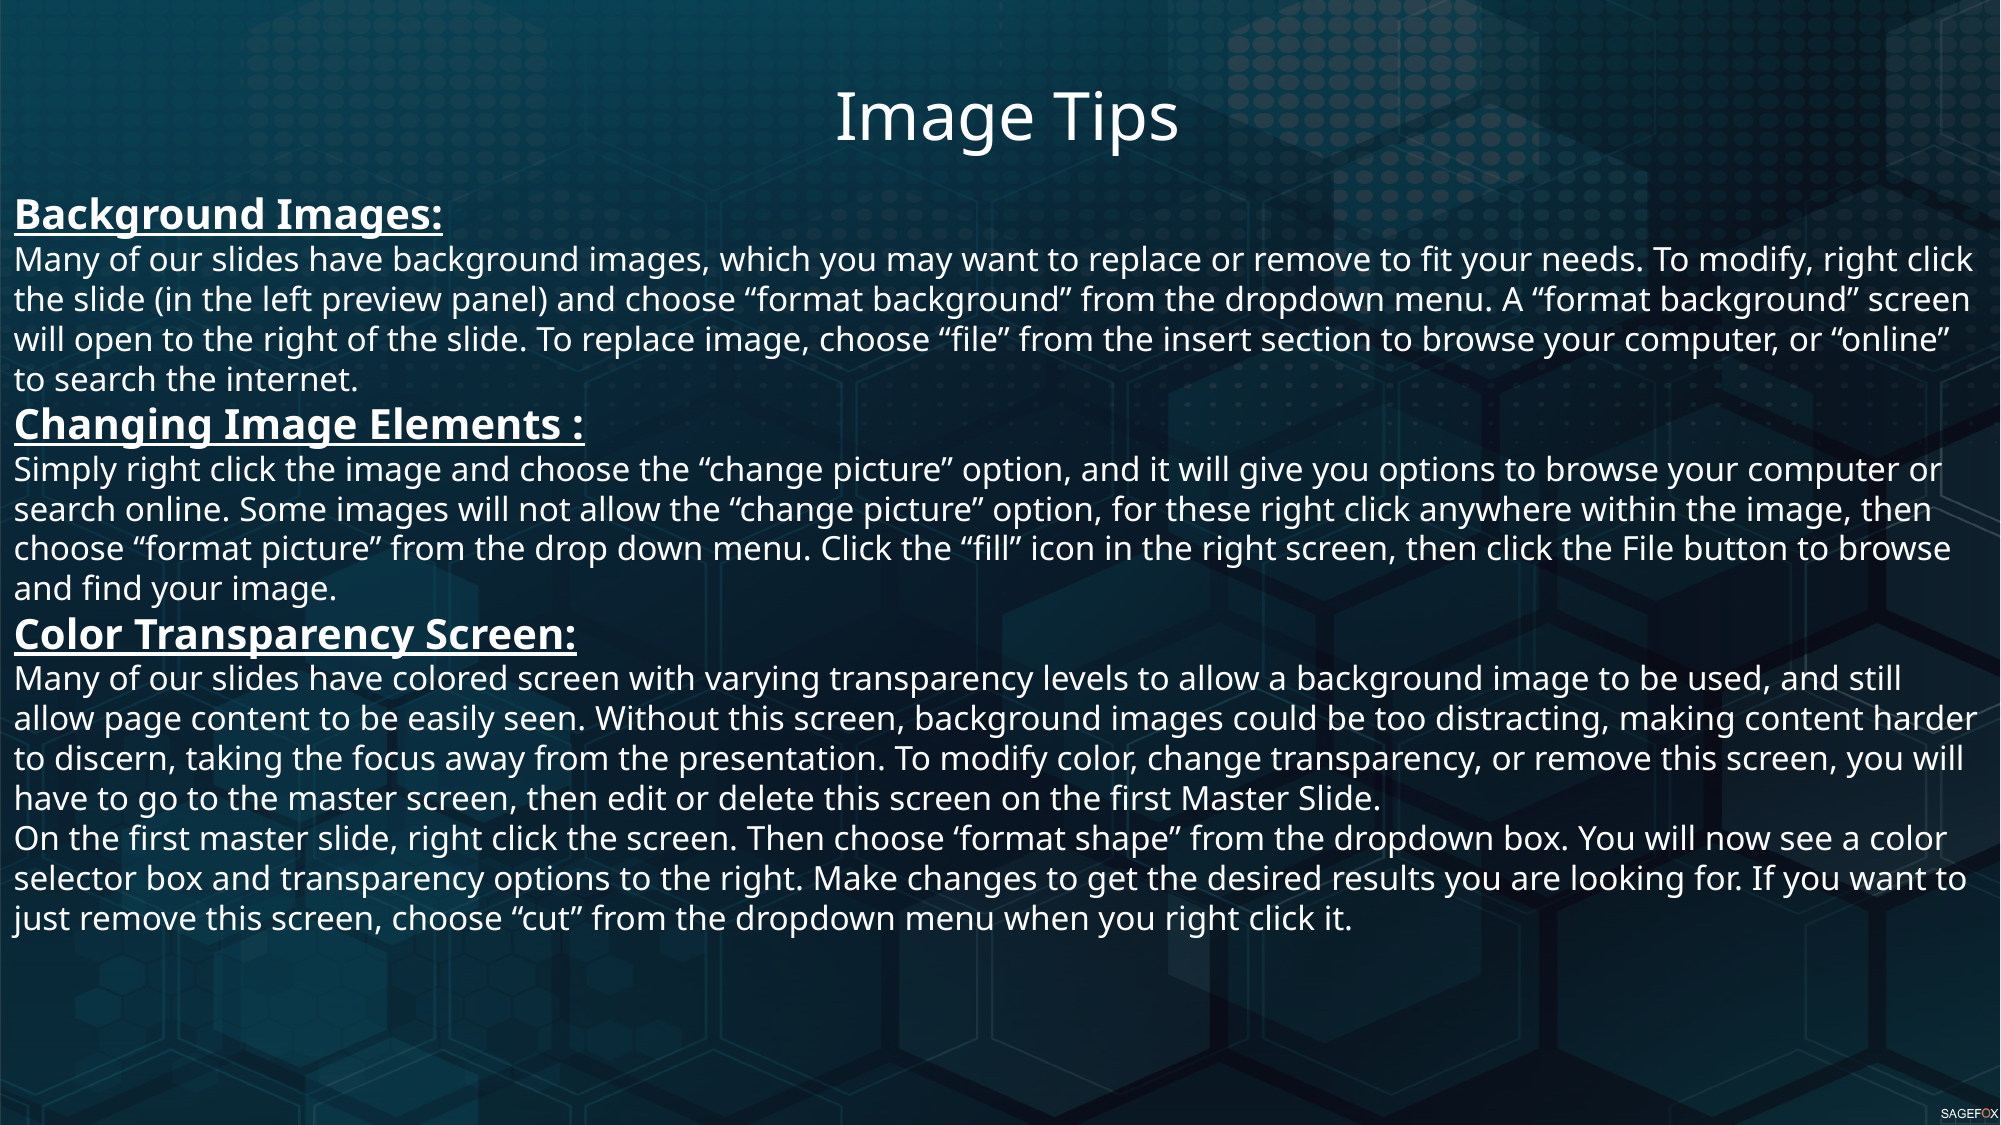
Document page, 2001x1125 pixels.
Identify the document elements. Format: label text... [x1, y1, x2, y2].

text_box Background Images: Many of our slides have background images, which you may want to replace or remove to fit your needs. To modify, right click the slide (in the left preview panel) and choose “format background” from the dropdown menu. A “format background” screen will open to the right of the slide. To replace image, choose “file” from the insert section to browse your computer, or “online” to search the internet. Changing Image Elements : Simply right click the image and choose the “change picture” option, and it will give you options to browse your computer or search online. Some images will not allow the “change picture” option, for these right click anywhere within the image, then choose “format picture” from the drop down menu. Click the “fill” icon in the right screen, then click the File button to browse and find your image. Color Transparency Screen: Many of our slides have colored screen with varying transparency levels to allow a background image to be used, and still allow page content to be easily seen. Without this screen, background images could be too distracting, making content harder to discern, taking the focus away from the presentation. To modify color, change transparency, or remove this screen, you will have to go to the master screen, then edit or delete this screen on the first Master Slide. On the first master slide, right click the screen. Then choose ‘format shape” from the dropdown box. You will now see a color selector box and transparency options to the right. Make changes to get the desired results you are looking for. If you want to just remove this screen, choose “cut” from the dropdown menu when you right click it. [0, 0, 2000, 1125]
title Image Tips [597, 59, 1420, 177]
